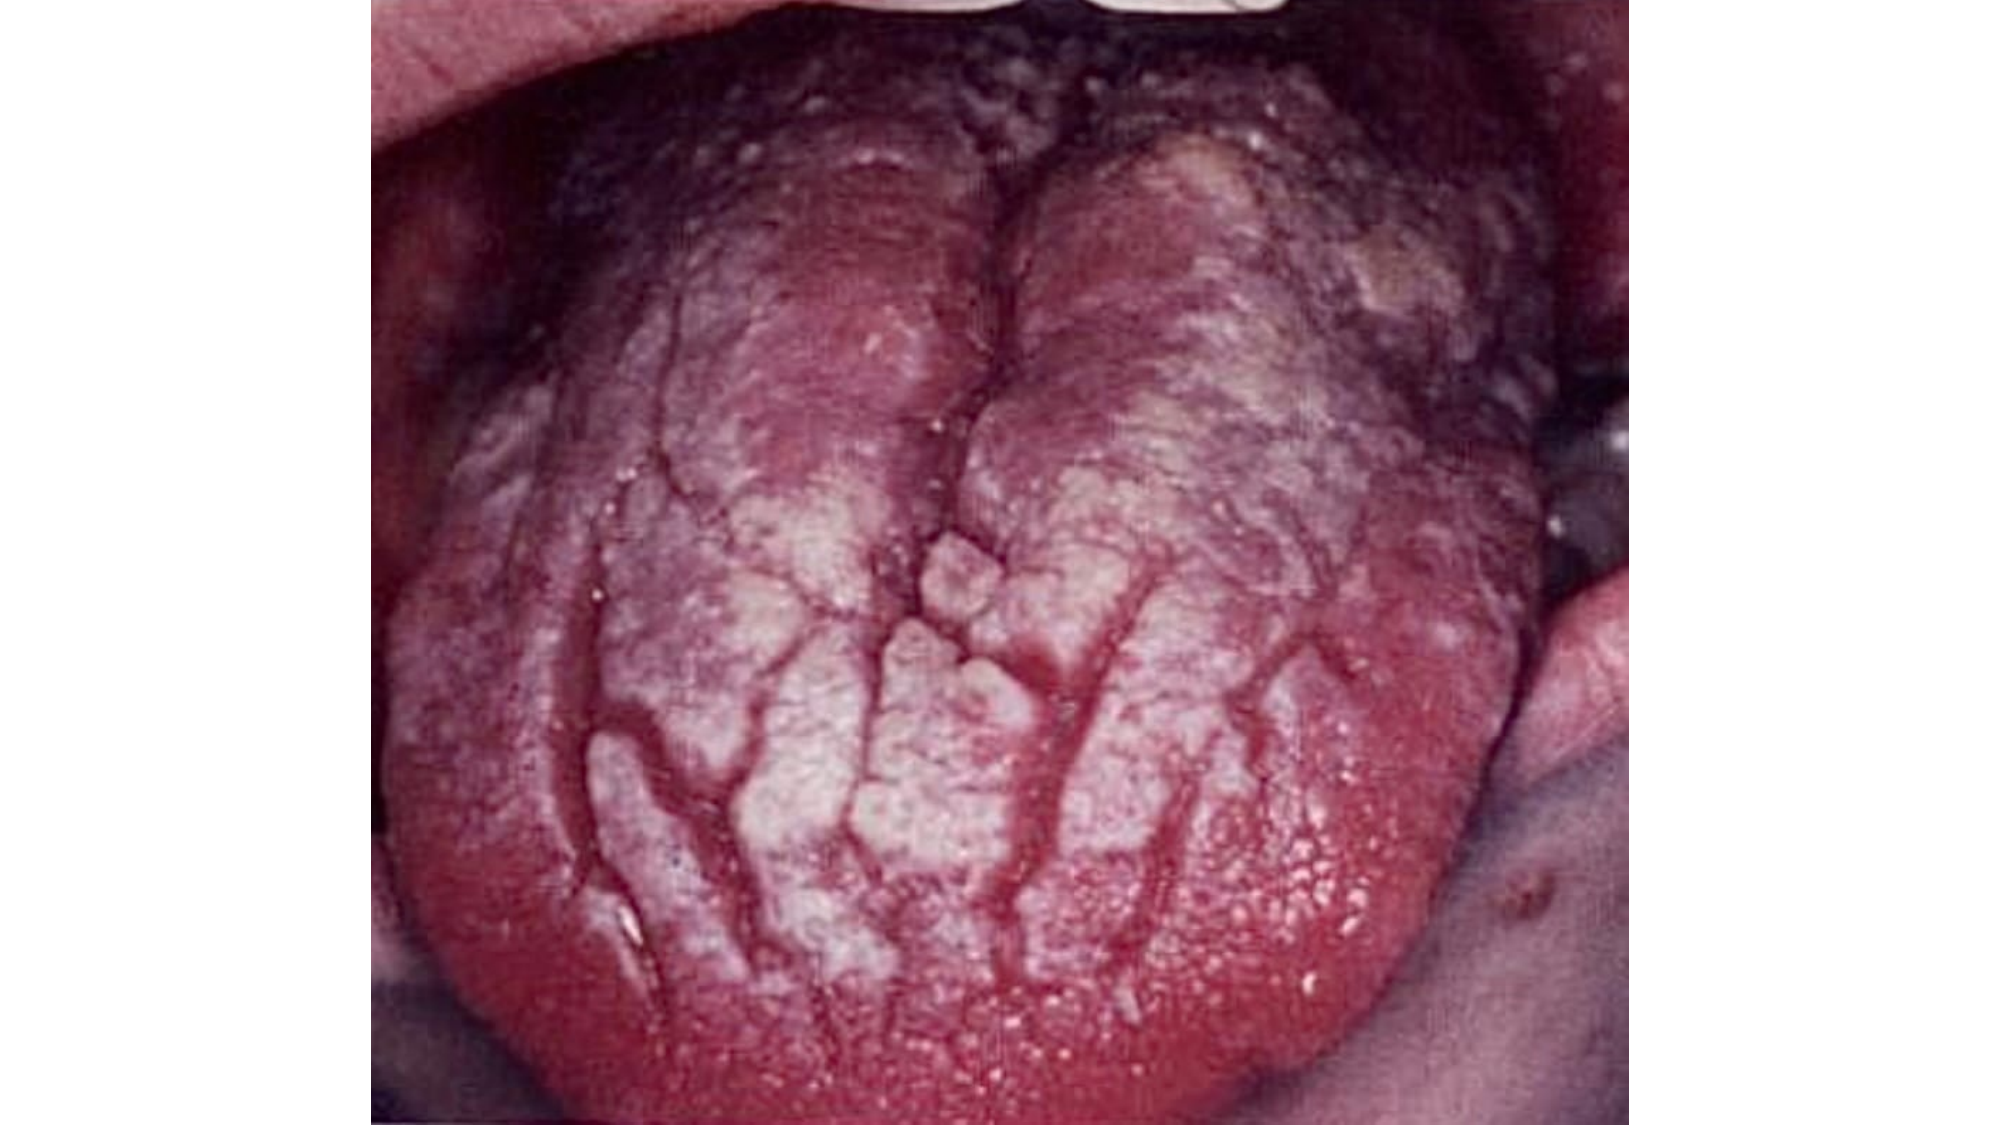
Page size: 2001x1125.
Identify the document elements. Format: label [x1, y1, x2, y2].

picture [371, 0, 1629, 1125]
